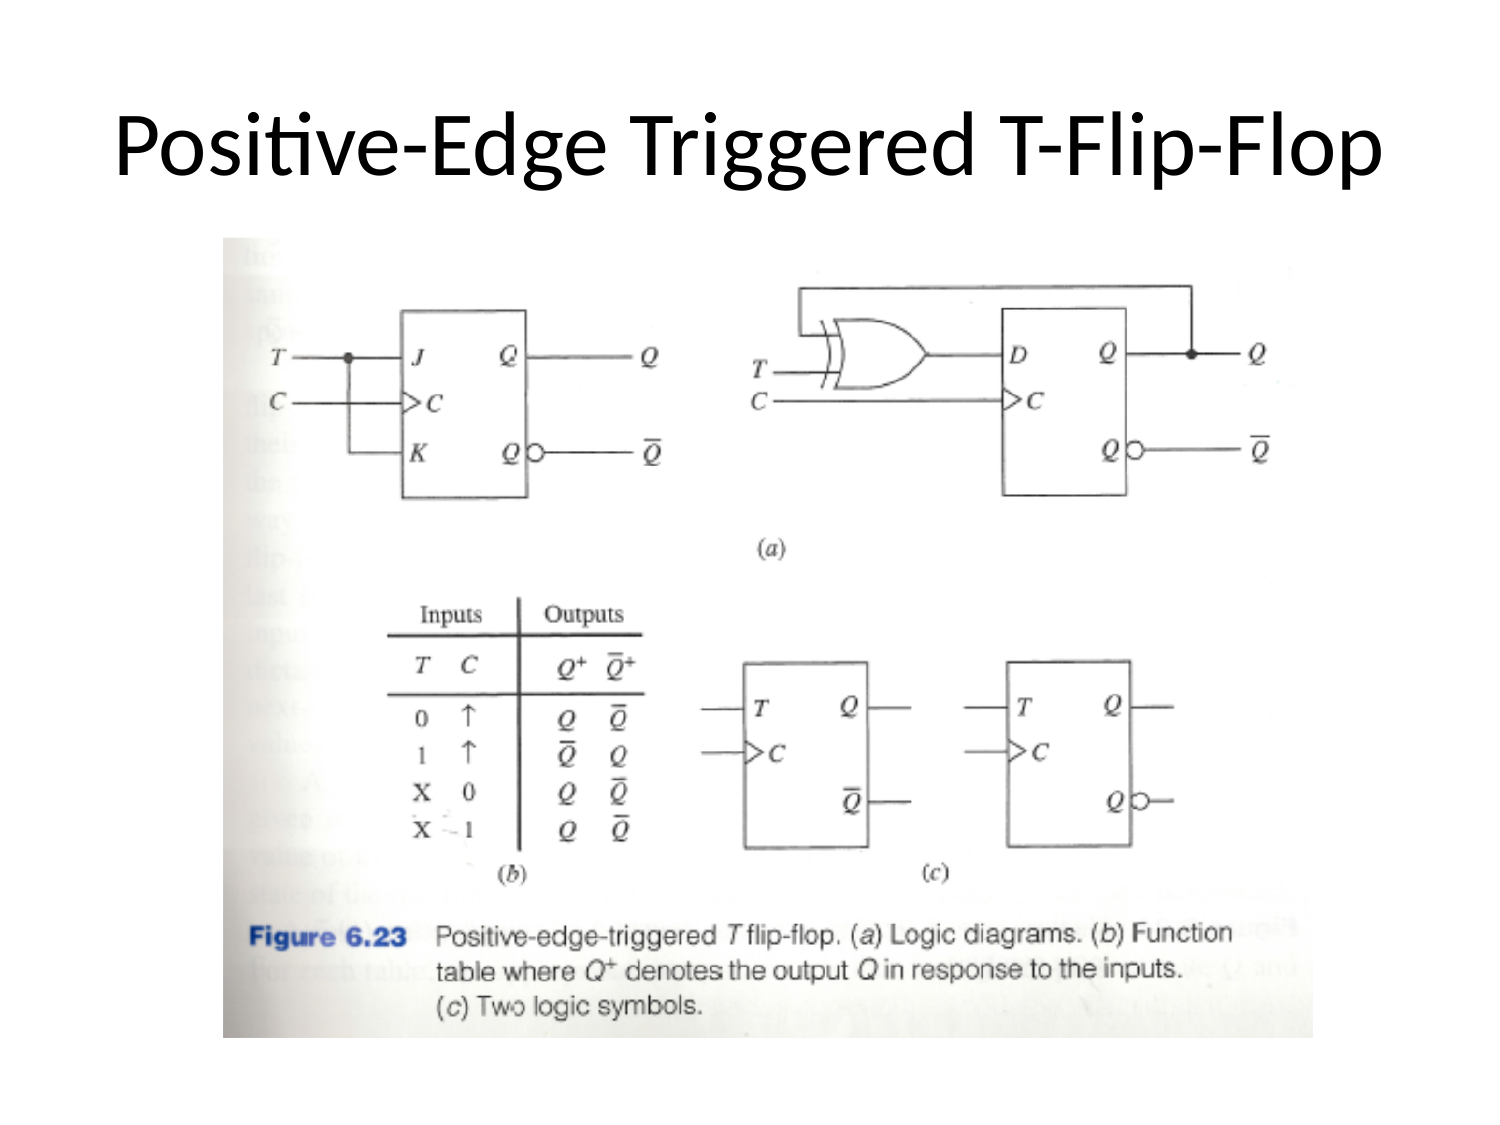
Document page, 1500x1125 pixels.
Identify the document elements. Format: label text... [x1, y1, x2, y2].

title Positive-Edge Triggered T-Flip-Flop [75, 45, 1425, 233]
picture [224, 92, 1312, 1125]
